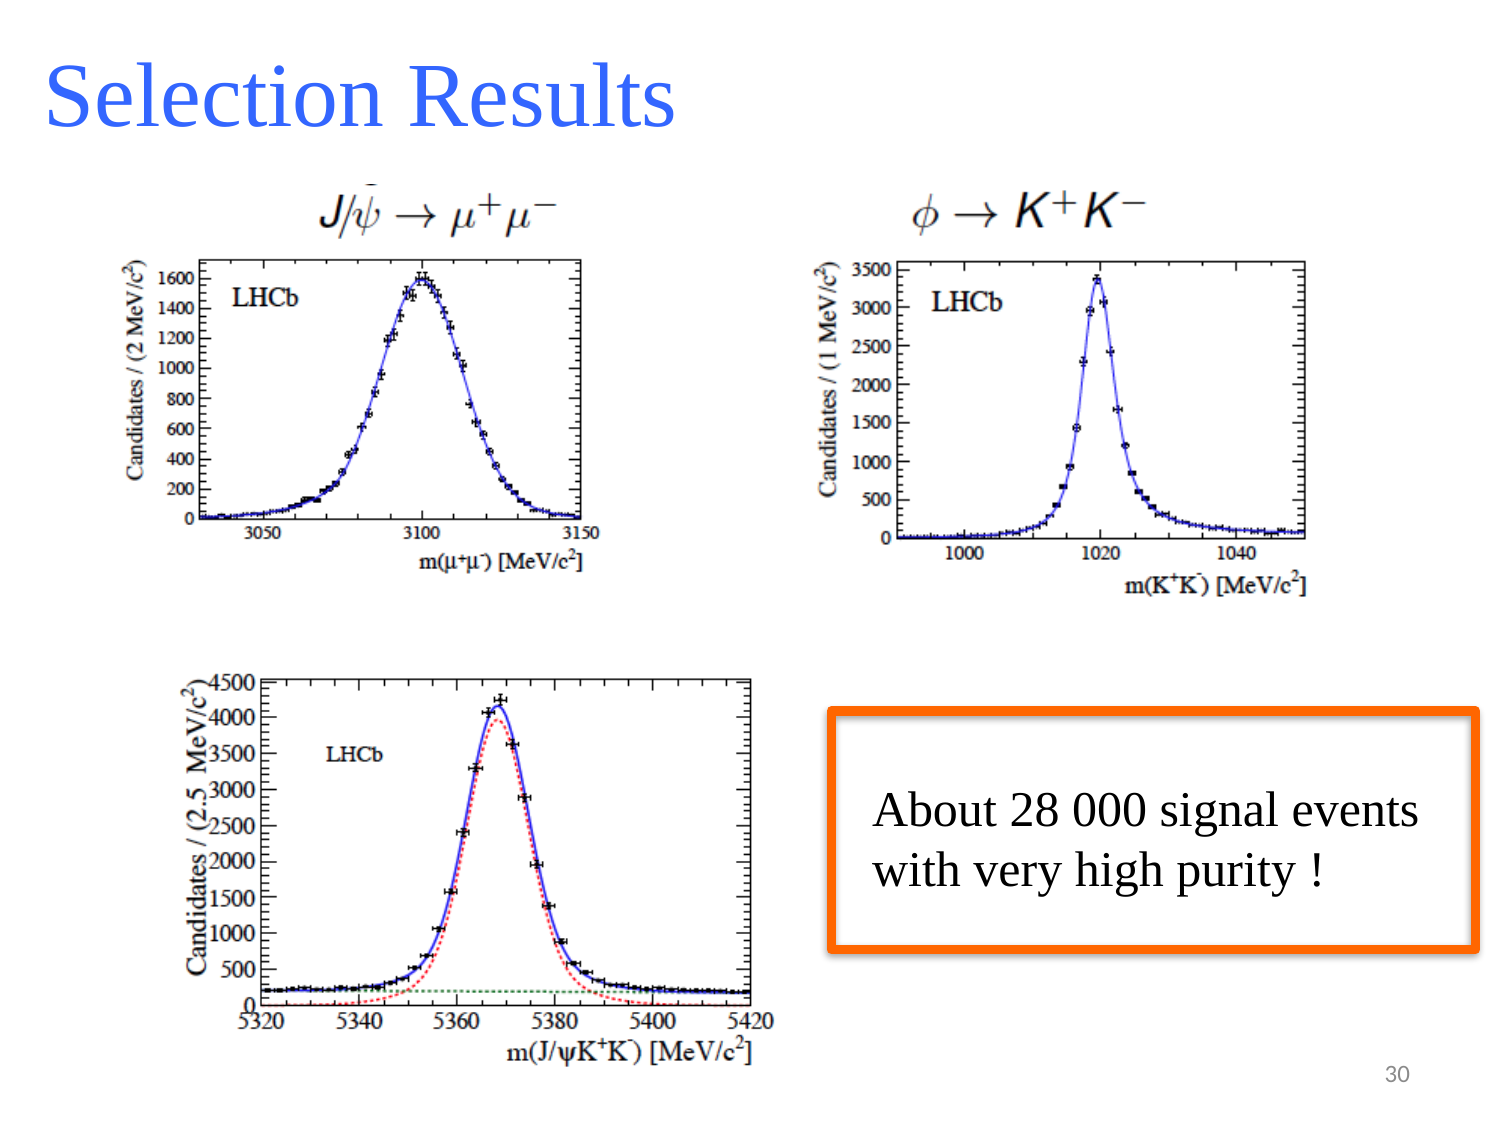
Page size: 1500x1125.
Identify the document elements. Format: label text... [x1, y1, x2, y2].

slide_number 30 [1074, 1042, 1425, 1103]
picture [145, 641, 860, 1082]
text_box [865, 710, 1476, 950]
title Selection Results [0, 0, 1037, 184]
picture [74, 184, 647, 592]
picture [785, 184, 1405, 617]
